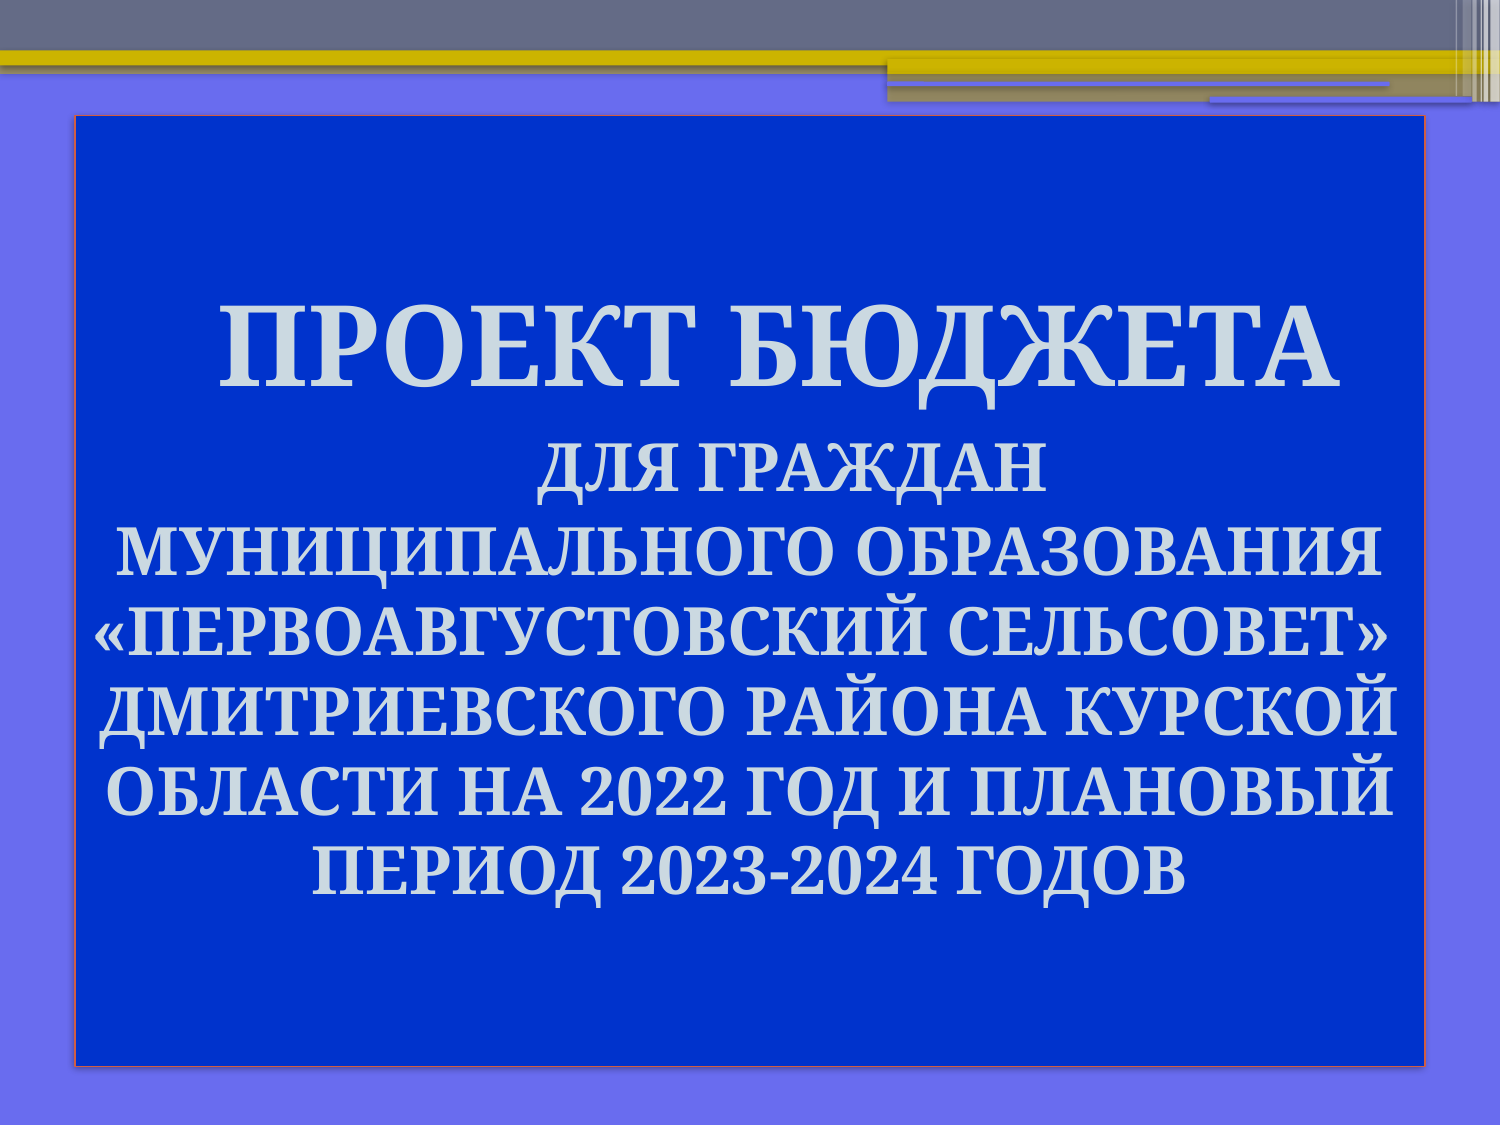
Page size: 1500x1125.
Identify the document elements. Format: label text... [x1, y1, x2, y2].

title ПРОЕКТ БЮДЖЕТА ДЛЯ ГРАЖДАН МУНИЦИПАЛЬНОГО ОБРАЗОВАНИЯ «ПЕРВОАВГУСТОВСКИЙ СЕЛЬСОВЕТ» ДМИТРИЕВСКОГО РАЙОНА КУРСКОЙ ОБЛАСТИ НА 2022 ГОД И ПЛАНОВЫЙ ПЕРИОД 2023-2024 ГОДОВ [74, 115, 1426, 1067]
